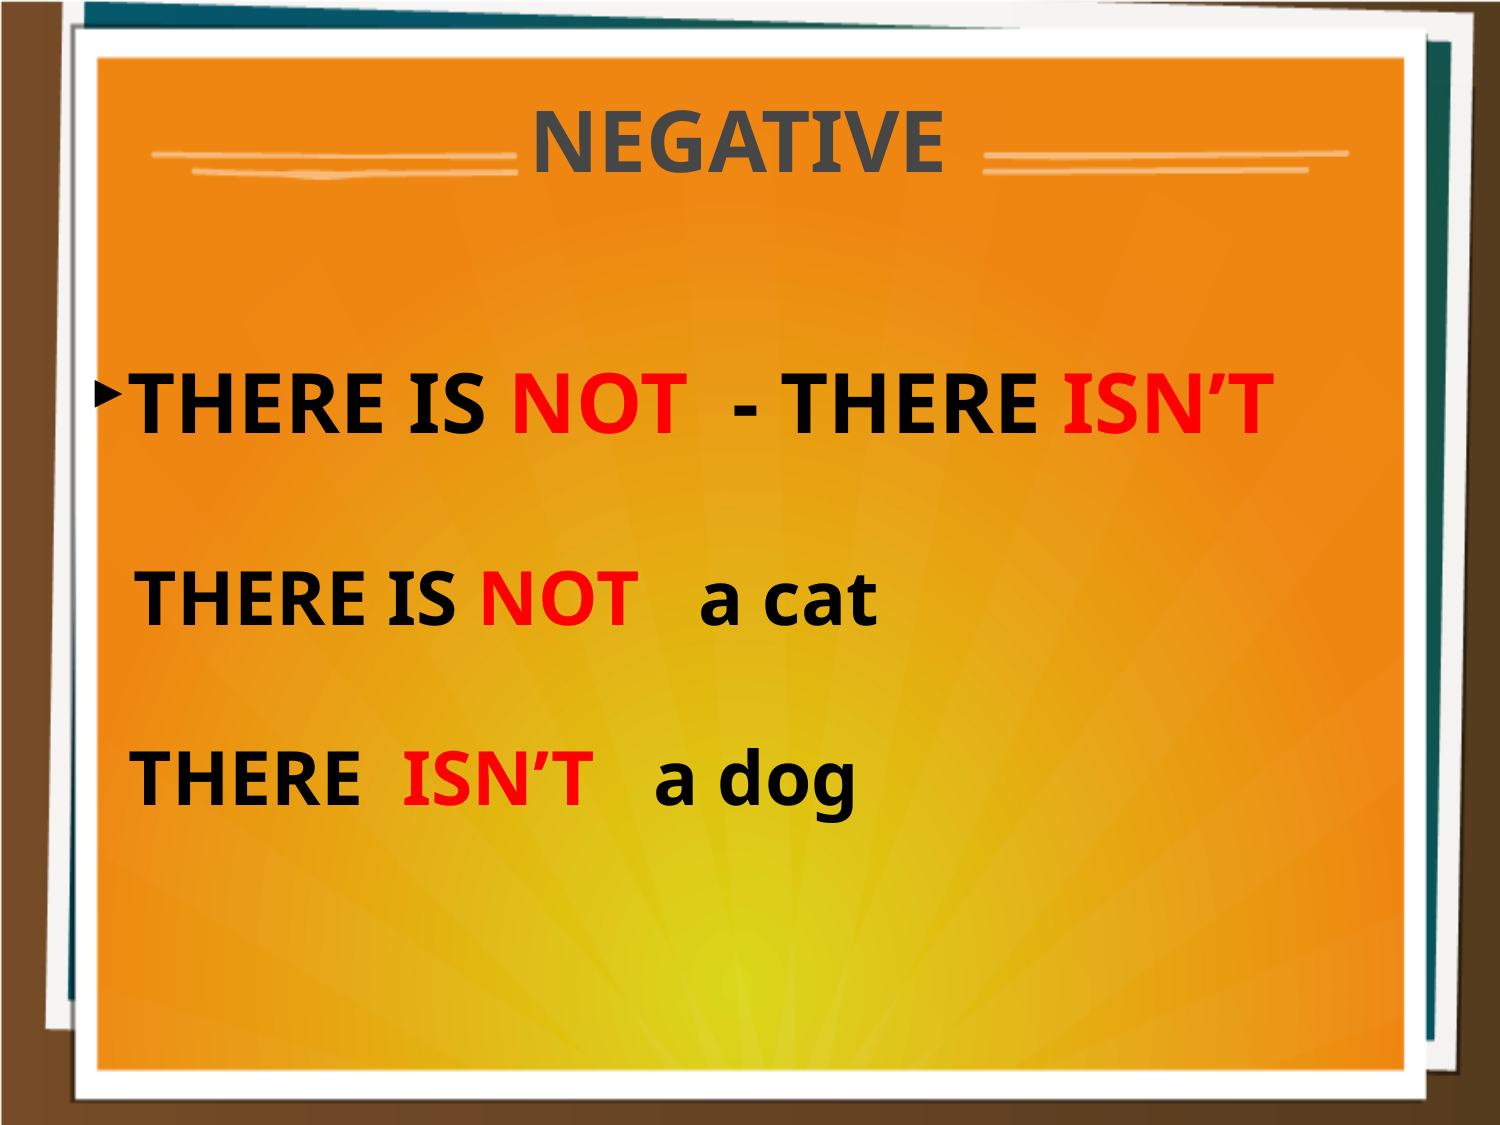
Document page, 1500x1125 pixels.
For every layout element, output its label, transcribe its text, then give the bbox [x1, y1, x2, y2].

text_box THERE IS NOT - THERE ISN’T THERE IS NOT a cat THERE ISN’T a dog [74, 242, 1425, 986]
text_box NEGATIVE [74, 45, 1425, 233]
picture [0, 0, 1500, 1125]
